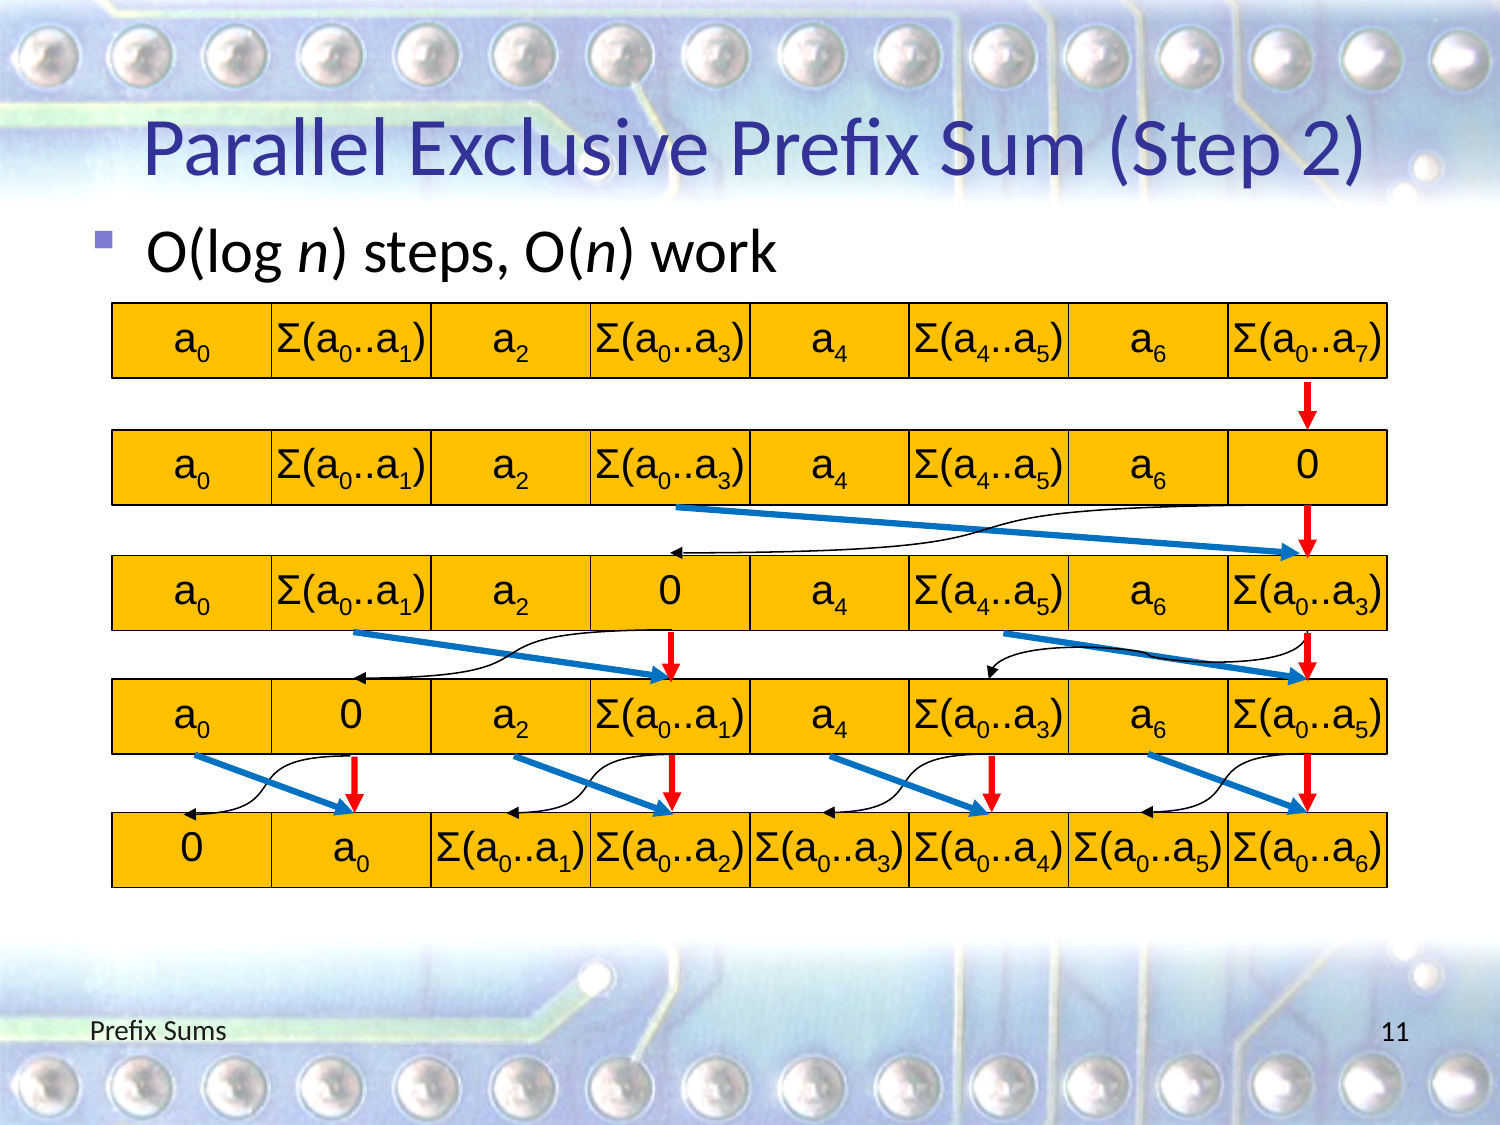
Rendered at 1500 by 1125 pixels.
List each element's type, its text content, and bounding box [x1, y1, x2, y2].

slide_number 11 [1112, 979, 1426, 1055]
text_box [111, 555, 483, 631]
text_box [1140, 753, 1307, 813]
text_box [1123, 495, 1173, 815]
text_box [822, 753, 990, 813]
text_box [1178, 504, 1307, 554]
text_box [669, 504, 1118, 554]
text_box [1178, 632, 1307, 680]
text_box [353, 631, 483, 678]
list O(log n) steps, O(n) work [74, 202, 1426, 979]
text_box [111, 429, 1388, 506]
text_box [1003, 632, 1118, 680]
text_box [111, 678, 483, 755]
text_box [829, 755, 990, 815]
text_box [543, 678, 1118, 755]
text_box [194, 754, 355, 814]
slide_number Prefix Sums [74, 978, 1113, 1055]
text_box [111, 302, 1388, 379]
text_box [513, 755, 671, 815]
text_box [1178, 555, 1388, 631]
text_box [506, 754, 514, 814]
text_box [543, 555, 1118, 631]
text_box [543, 631, 670, 678]
title Parallel Exclusive Prefix Sum (Step 2) [74, 89, 1438, 195]
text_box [1178, 678, 1388, 755]
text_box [111, 812, 1388, 888]
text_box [183, 755, 192, 815]
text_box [488, 494, 538, 814]
